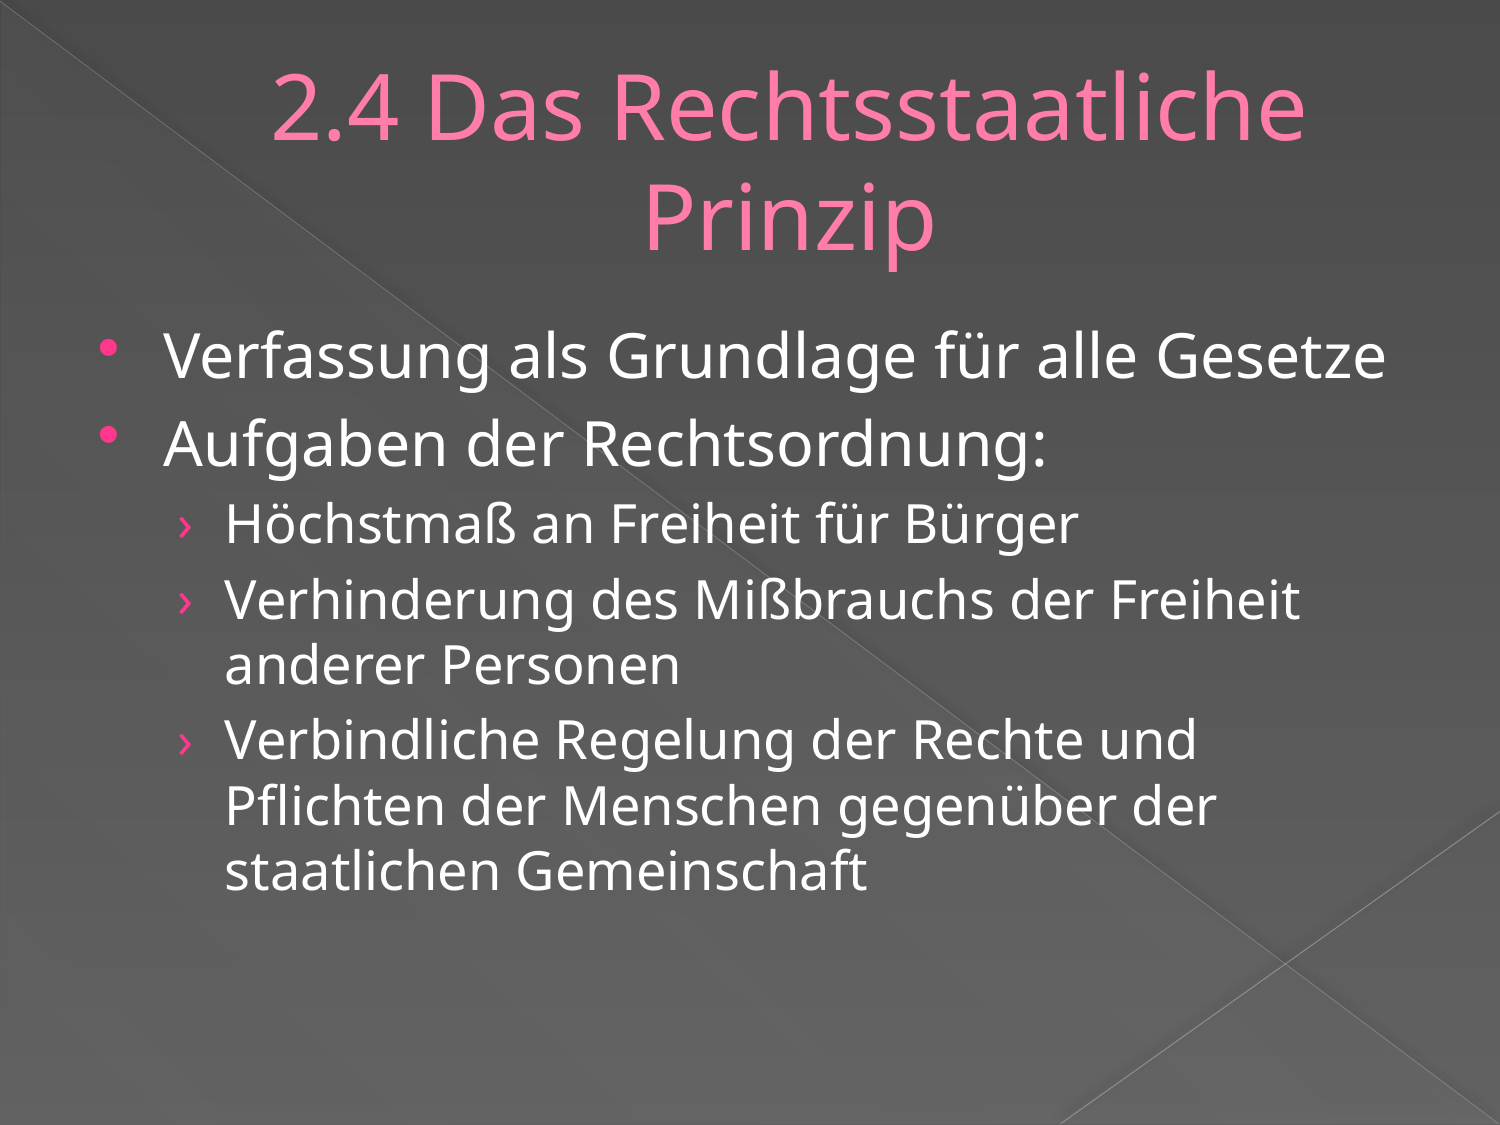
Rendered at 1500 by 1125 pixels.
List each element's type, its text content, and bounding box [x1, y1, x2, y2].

list Verfassung als Grundlage für alle Gesetze Aufgaben der Rechtsordnung: Höchstmaß an Freiheit für Bürger Verhinderung des Mißbrauchs der Freiheit anderer Personen Verbindliche Regelung der Rechte und Pflichten der Menschen gegenüber der staatlichen Gemeinschaft [75, 308, 1425, 1059]
title 2.4 Das Rechtsstaatliche Prinzip [75, 43, 1425, 274]
